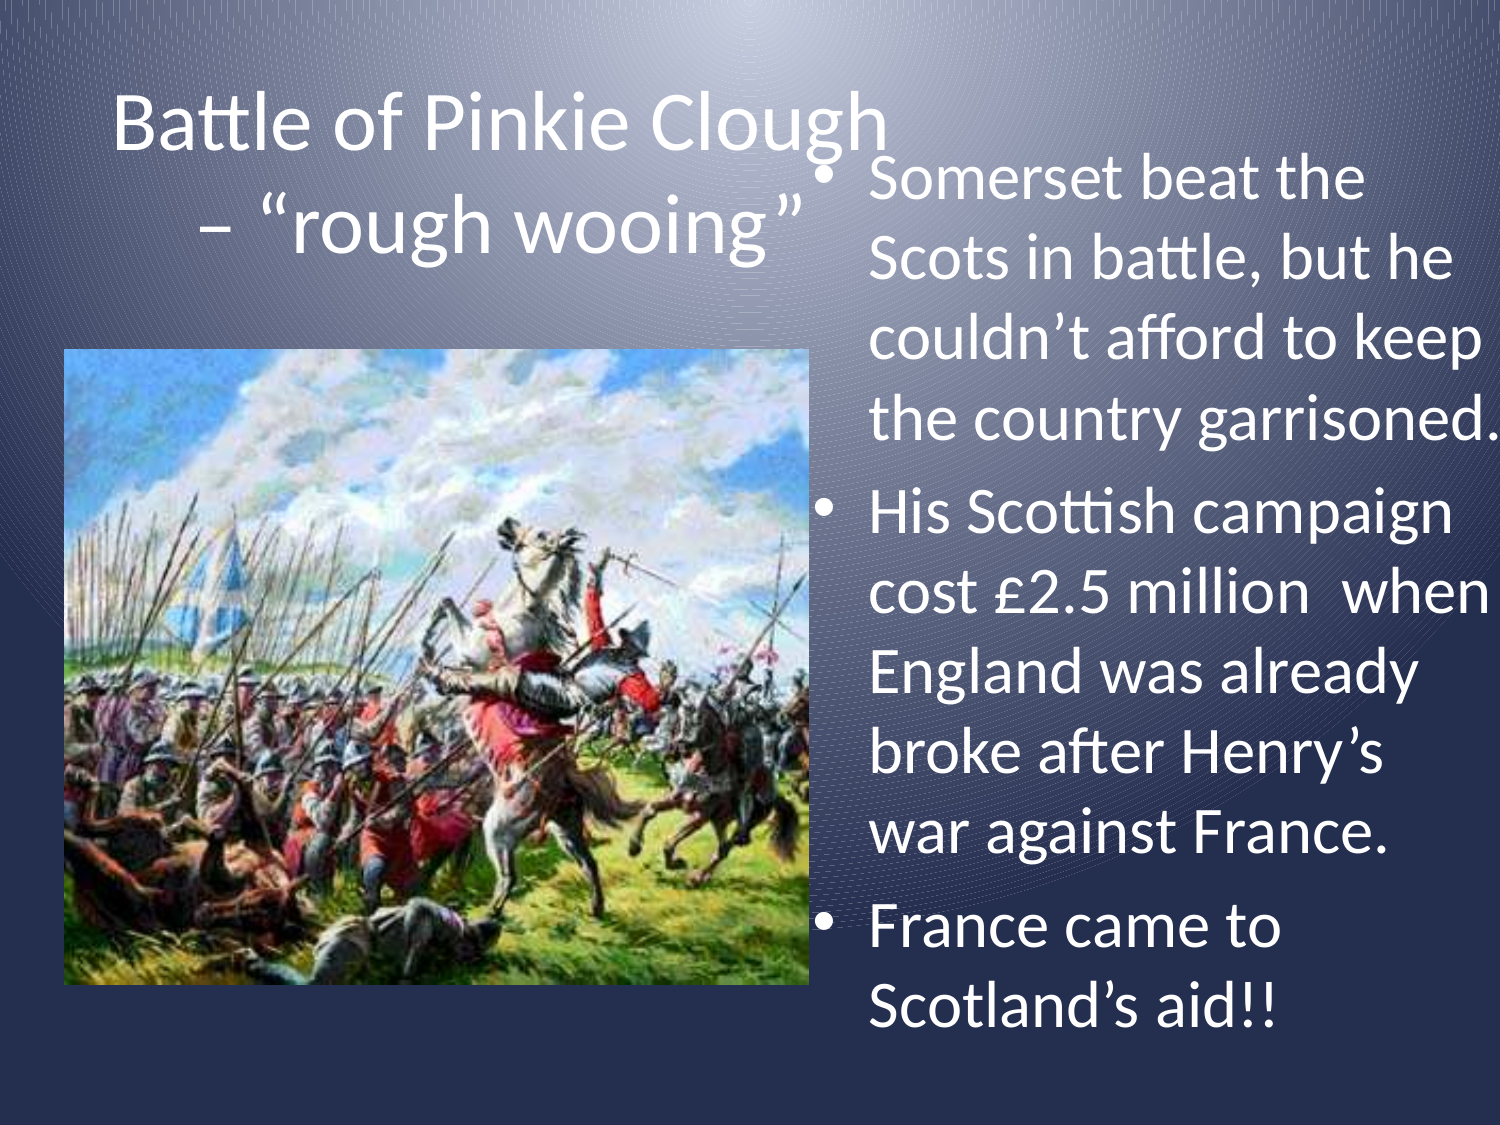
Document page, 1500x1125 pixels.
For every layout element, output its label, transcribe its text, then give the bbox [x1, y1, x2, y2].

picture [64, 349, 810, 985]
title Battle of Pinkie Clough – “rough wooing” [75, 45, 928, 291]
list Somerset beat the Scots in battle, but he couldn’t afford to keep the country garrisoned. His Scottish campaign cost £2.5 million when England was already broke after Henry’s war against France. France came to Scotland’s aid!! [797, 125, 1500, 1125]
